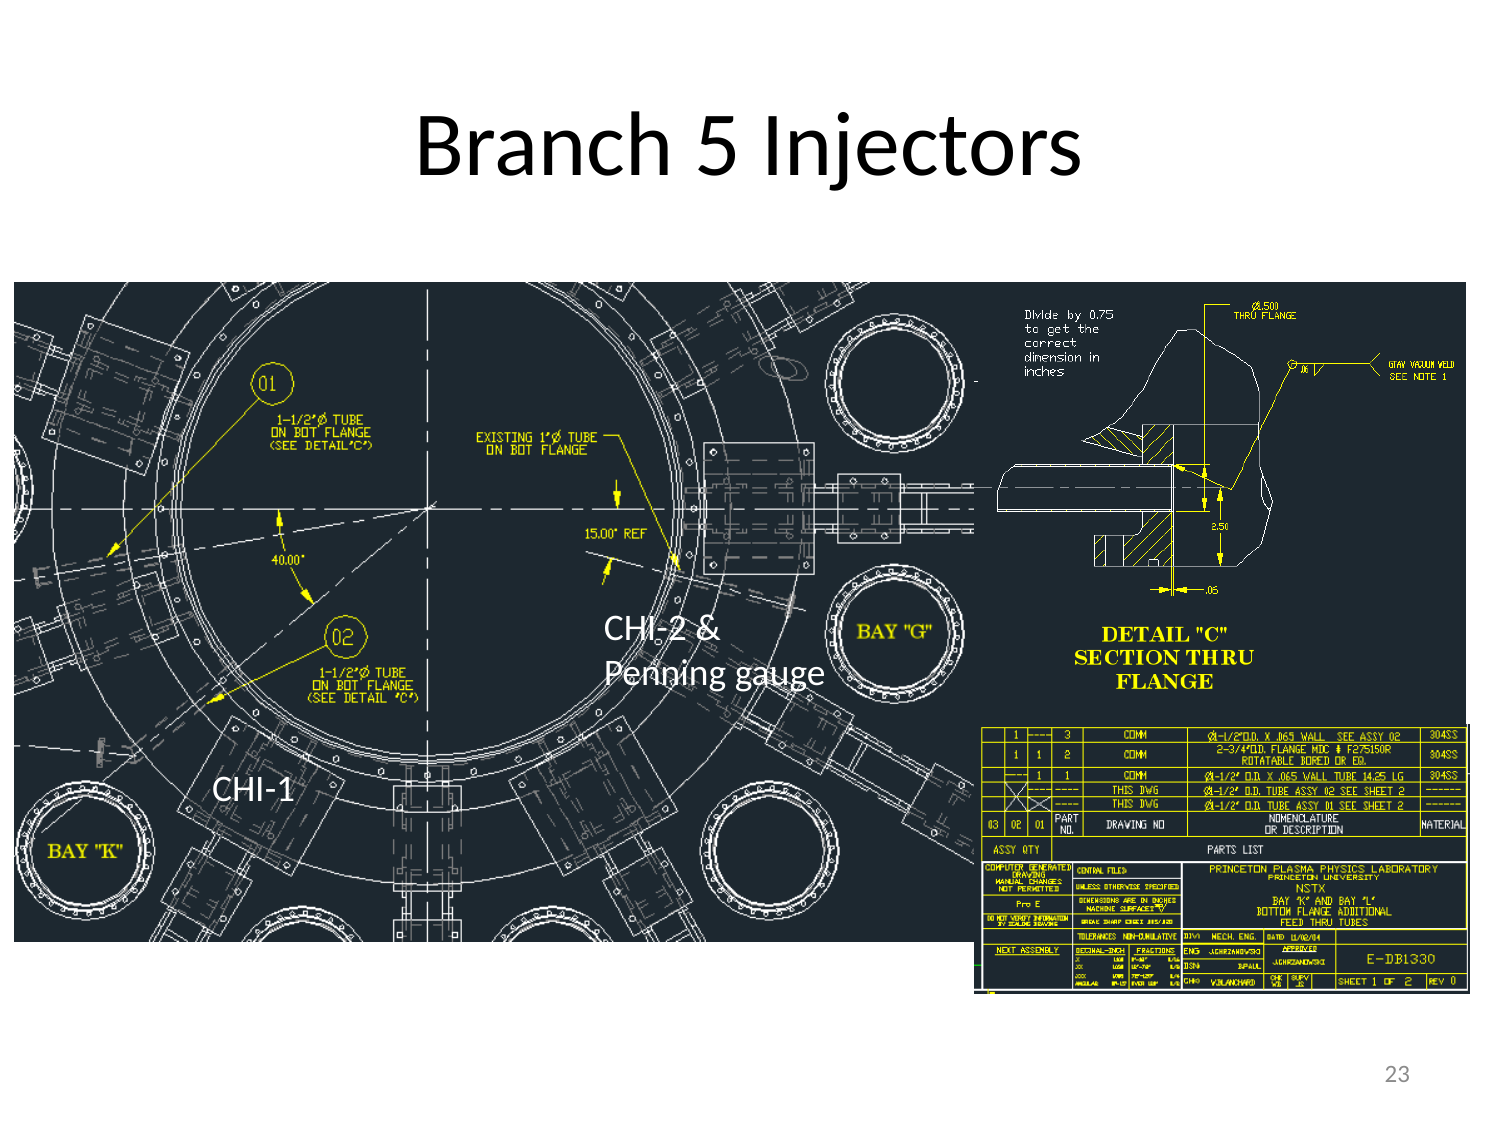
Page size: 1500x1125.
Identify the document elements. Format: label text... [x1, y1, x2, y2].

picture [14, 282, 1470, 994]
slide_number 23 [1074, 1042, 1425, 1103]
title Branch 5 Injectors [75, 45, 1425, 233]
